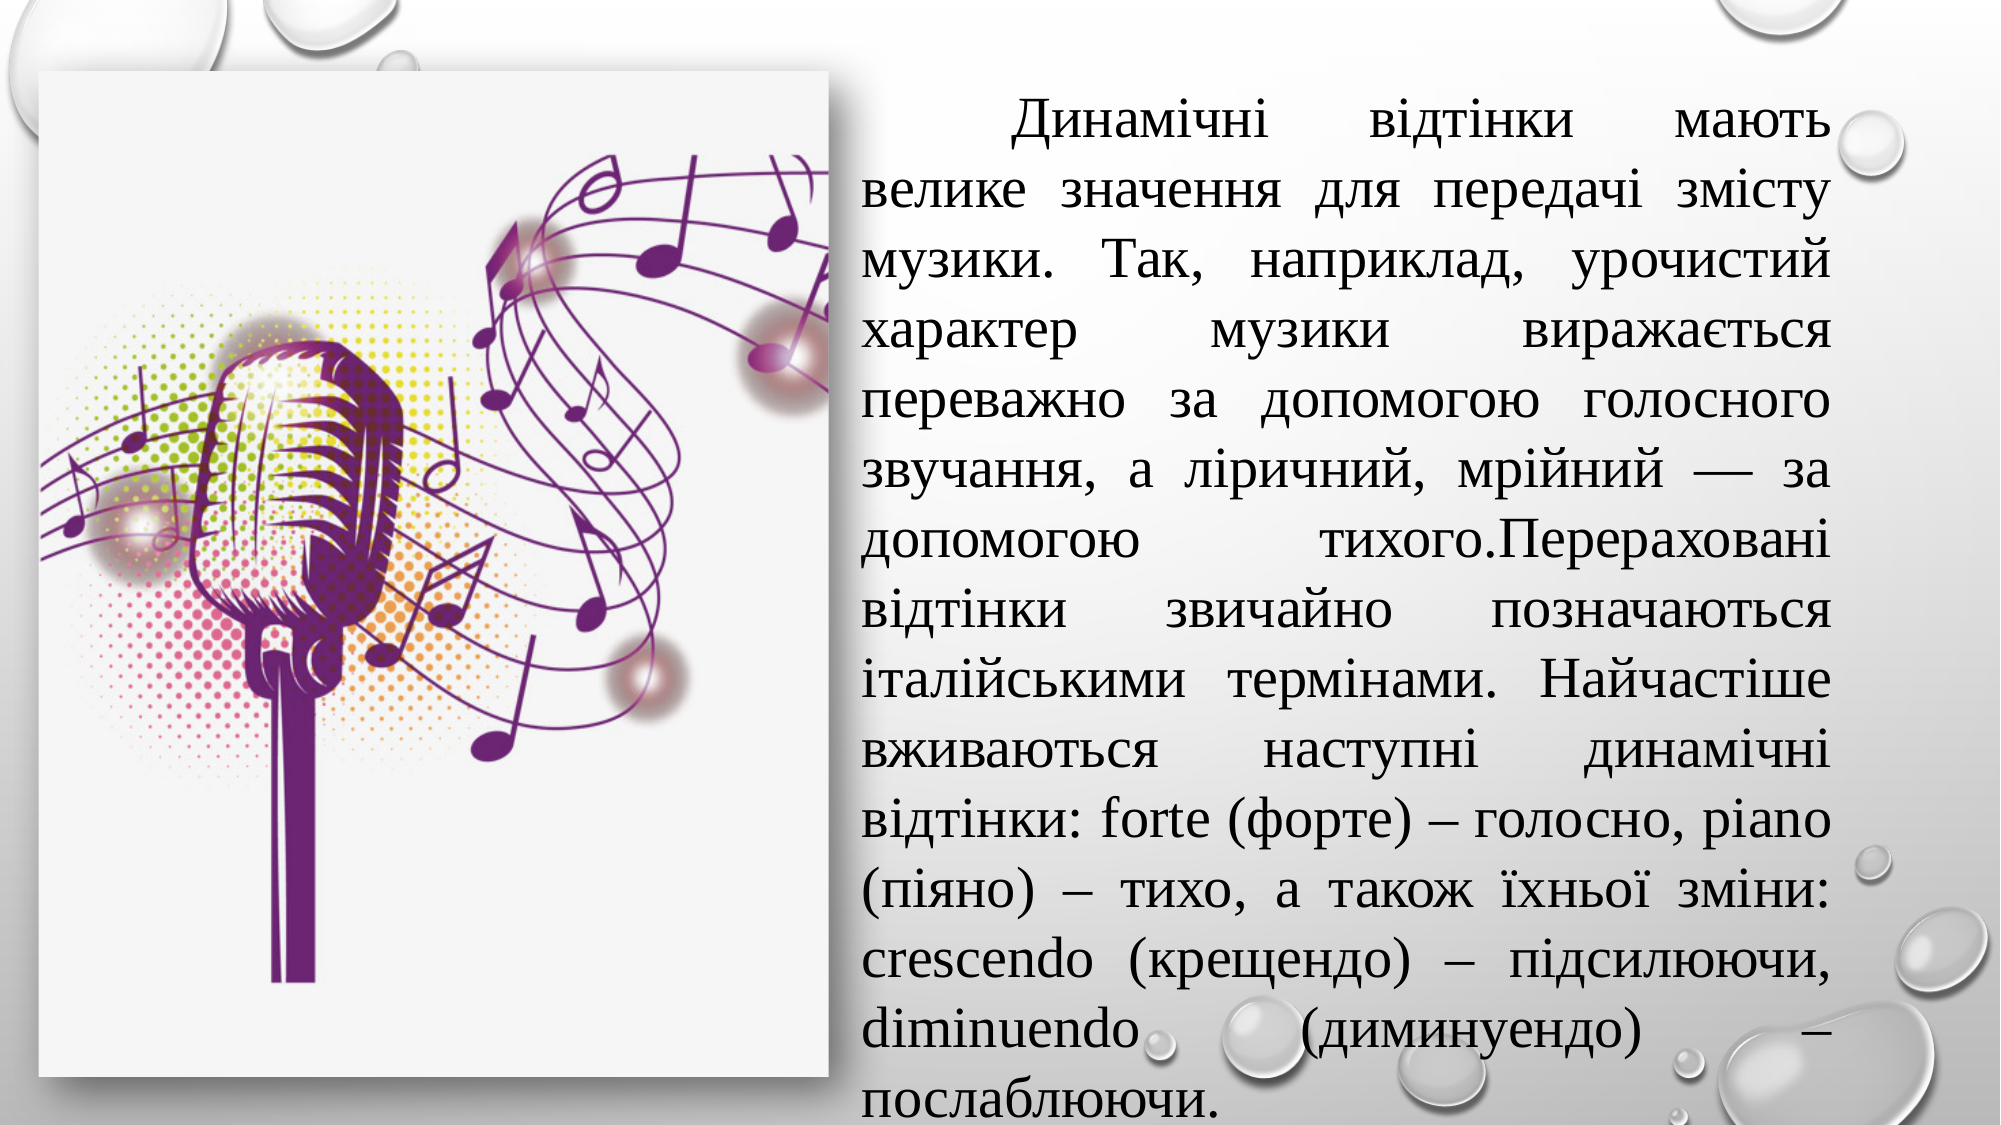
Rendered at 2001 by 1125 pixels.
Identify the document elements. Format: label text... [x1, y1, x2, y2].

picture [0, 0, 2000, 1125]
text_box Динамічні відтінки мають велике значення для передачі змісту музики. Так, наприклад, урочистий характер музики виражається переважно за допомогою голосного звучання, а ліричний, мрійний — за допомогою тихого.Перераховані відтінки звичайно позначаються італійськими термінами. Найчастіше вживаються наступні динамічні відтінки: forte (форте) – голосно, piano (піяно) – тихо, а також їхньої зміни: crescendo (крещендо) – підсилюючи, diminuendo (диминуендо) – послаблюючи. [847, 71, 1848, 1125]
